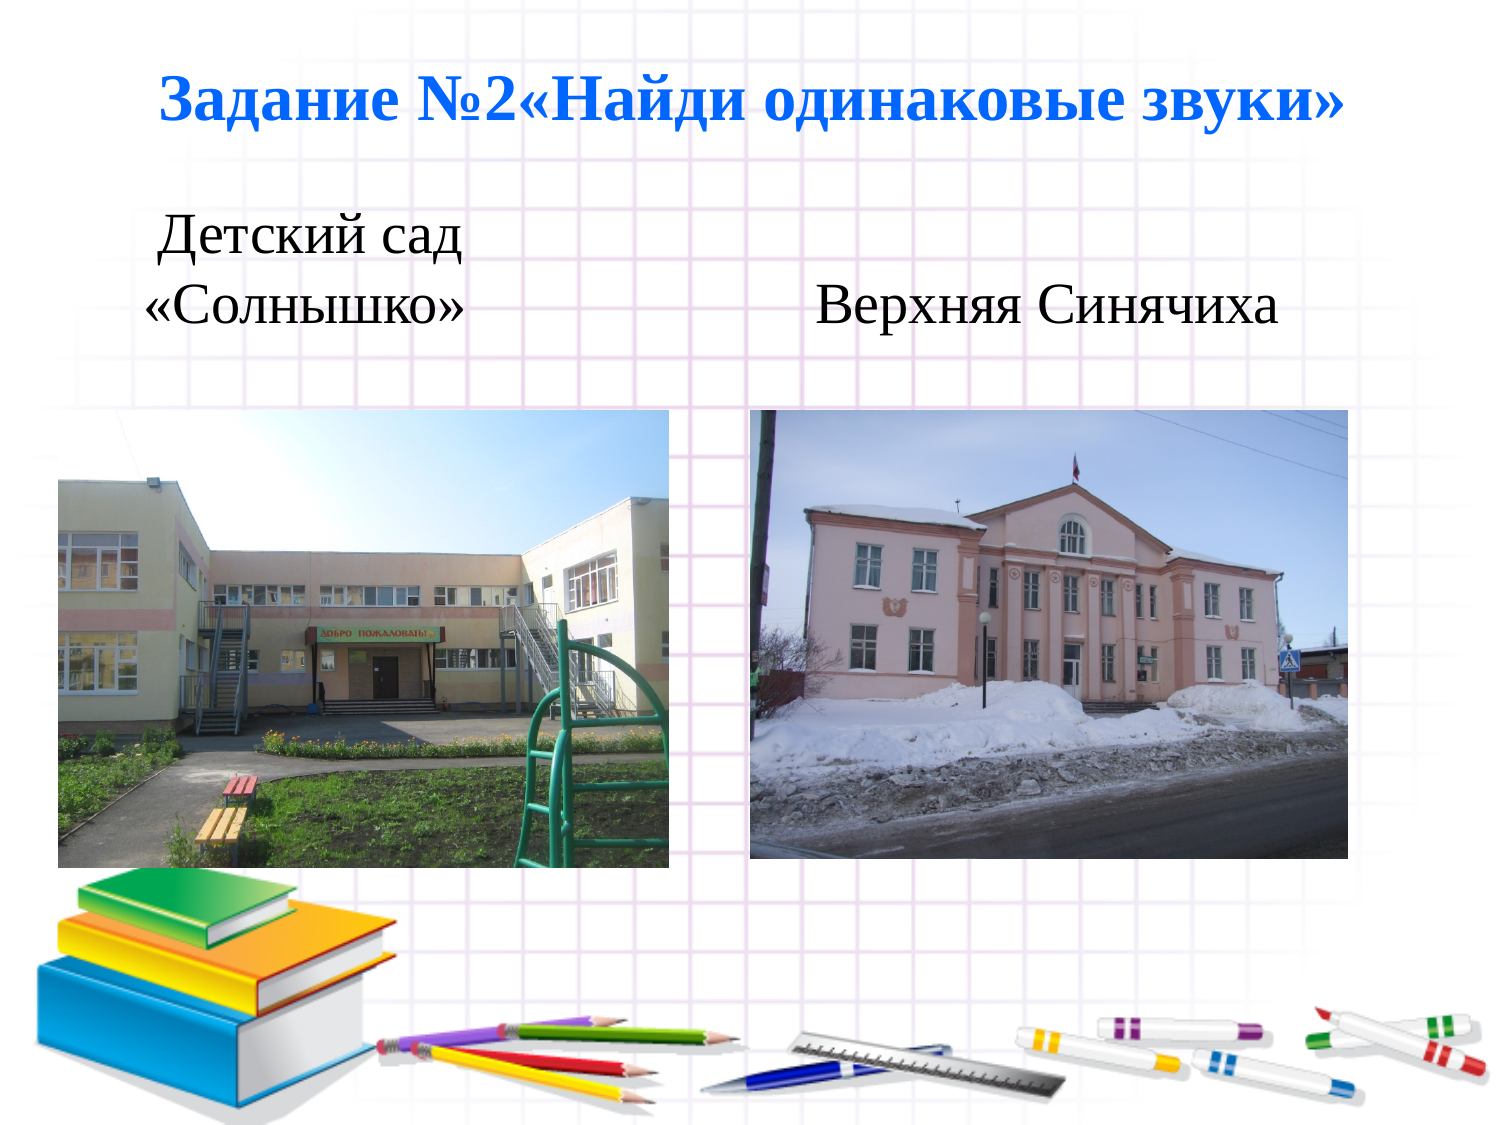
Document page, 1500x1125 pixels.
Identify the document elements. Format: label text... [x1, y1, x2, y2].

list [749, 409, 1348, 859]
picture [0, 0, 1500, 1125]
title Задание №2«Найди одинаковые звуки» [58, 0, 1449, 188]
text_box Детский сад «Солнышко» Верхняя Синячиха [70, 187, 1372, 343]
